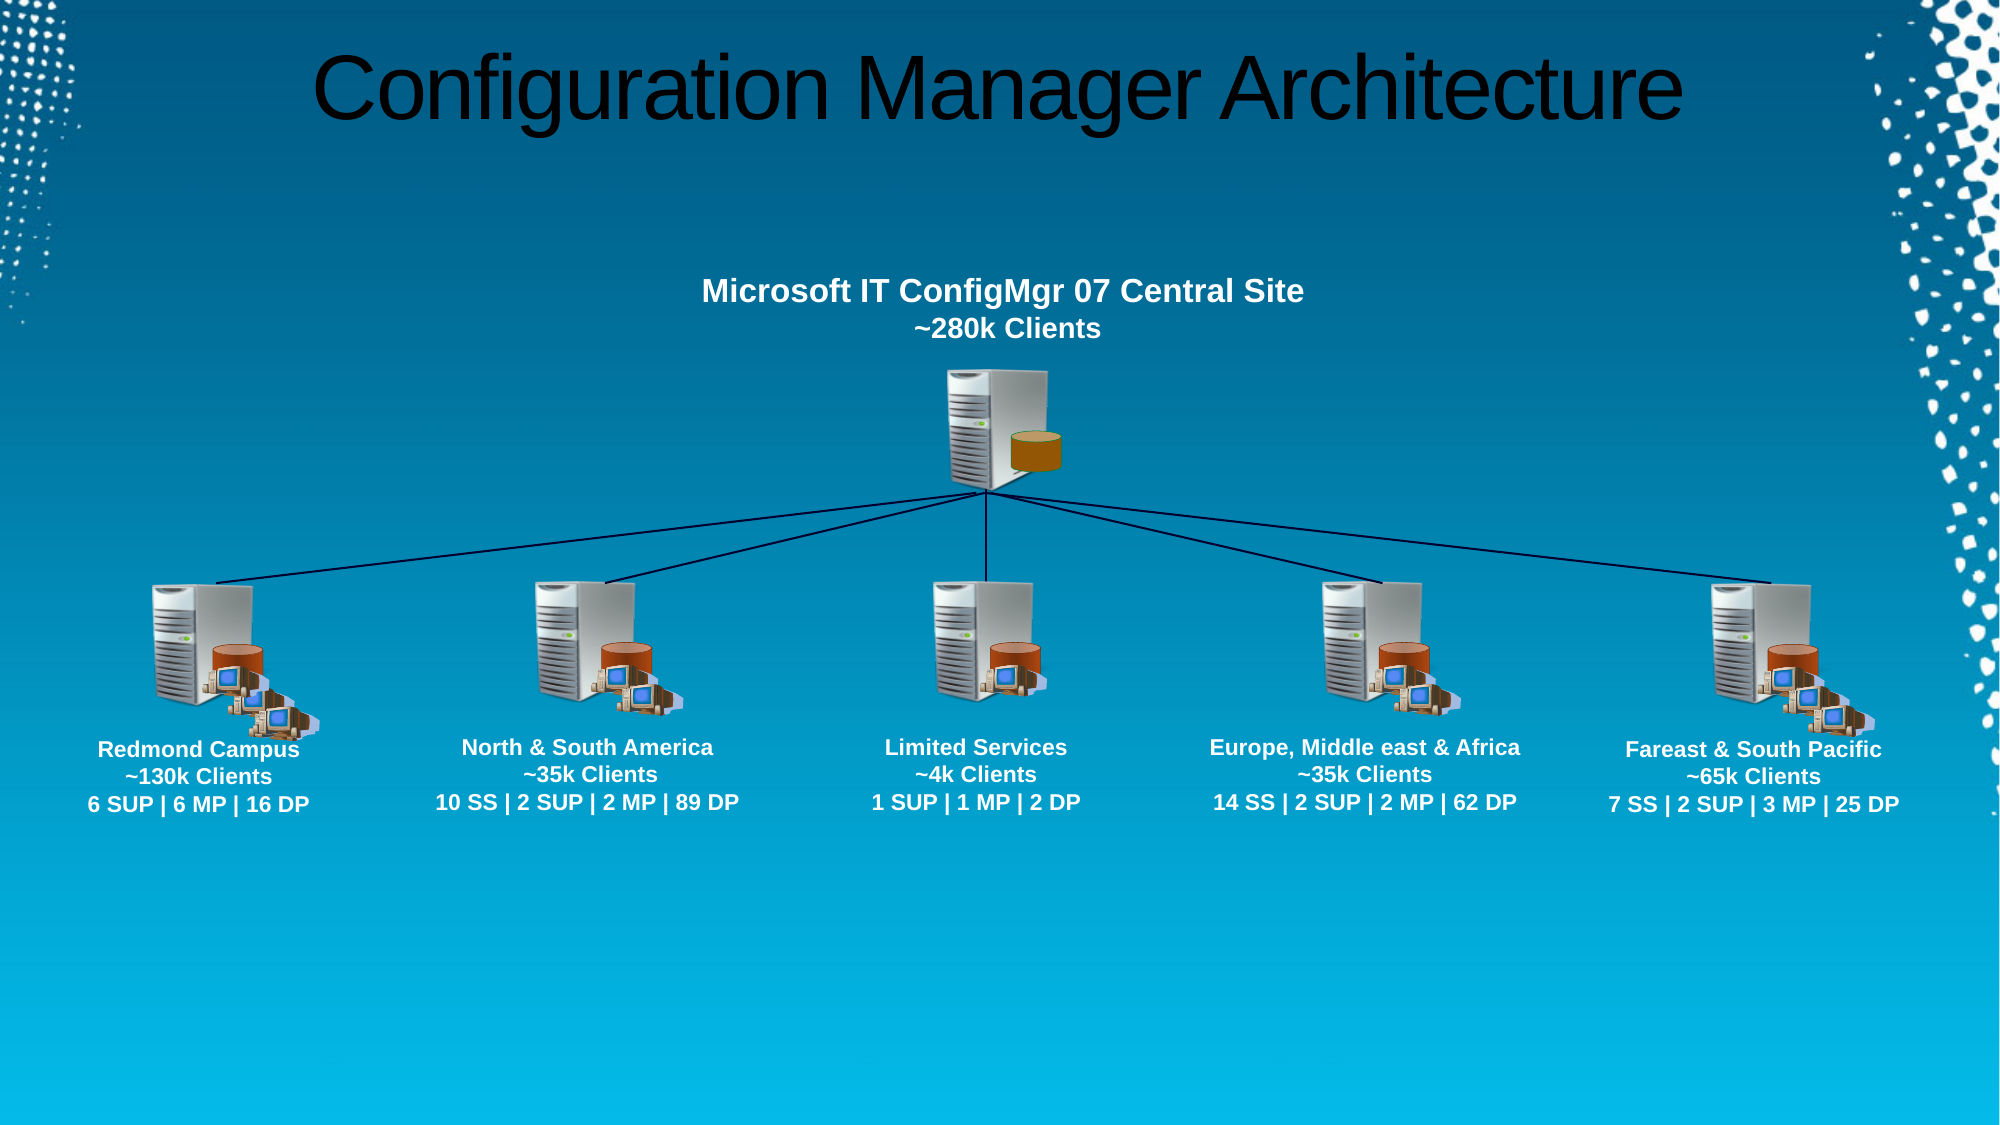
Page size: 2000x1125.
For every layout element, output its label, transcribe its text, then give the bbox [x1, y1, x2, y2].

picture [1978, 517, 1987, 527]
picture [1953, 301, 1962, 312]
picture [1994, 382, 2000, 391]
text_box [71, 261, 1915, 826]
picture [1935, 379, 1948, 391]
picture [33, 88, 42, 97]
picture [1914, 164, 1923, 177]
picture [45, 16, 55, 24]
picture [1950, 359, 1960, 366]
picture [1991, 637, 2000, 652]
picture [47, 0, 57, 10]
picture [17, 129, 23, 136]
picture [1915, 109, 1924, 119]
picture [1980, 460, 1987, 469]
picture [3, 10, 11, 18]
picture [43, 42, 49, 53]
picture [1946, 155, 1961, 167]
picture [34, 101, 43, 111]
picture [1983, 404, 1992, 414]
picture [33, 116, 40, 124]
picture [1993, 321, 2000, 339]
picture [1955, 557, 1965, 573]
picture [1984, 349, 1992, 357]
picture [1960, 392, 1970, 403]
picture [1935, 0, 2000, 306]
picture [9, 84, 15, 91]
picture [1991, 747, 2000, 765]
picture [1925, 87, 1941, 99]
picture [1911, 223, 1918, 230]
picture [1928, 399, 1939, 415]
picture [1990, 492, 2000, 505]
picture [1935, 431, 1946, 449]
picture [26, 57, 34, 68]
picture [1921, 0, 1934, 8]
picture [54, 76, 60, 83]
picture [1972, 312, 1985, 322]
picture [1915, 308, 1929, 326]
picture [1963, 589, 1976, 607]
picture [1970, 426, 1980, 436]
picture [38, 74, 47, 80]
picture [1920, 257, 1932, 264]
picture [1963, 335, 1972, 344]
picture [1981, 604, 2000, 620]
picture [30, 14, 40, 23]
picture [0, 40, 9, 45]
picture [0, 155, 5, 163]
picture [13, 41, 25, 49]
picture [1963, 278, 1976, 291]
picture [1892, 212, 1902, 216]
picture [18, 13, 26, 19]
picture [1957, 187, 1971, 200]
picture [29, 27, 38, 38]
picture [55, 62, 62, 69]
picture [1900, 240, 1912, 254]
picture [1995, 582, 2000, 595]
picture [1935, 177, 1945, 189]
picture [1915, 274, 1920, 291]
picture [1973, 368, 1982, 380]
picture [58, 32, 66, 41]
picture [11, 55, 21, 64]
picture [1889, 152, 1901, 166]
picture [1942, 465, 1958, 483]
picture [41, 59, 48, 67]
picture [1946, 525, 1956, 533]
picture [1992, 438, 2000, 448]
picture [1898, 188, 1912, 198]
picture [1963, 535, 1977, 550]
picture [1945, 213, 1955, 220]
picture [1919, 367, 1930, 378]
picture [1952, 502, 1967, 516]
picture [1955, 246, 1965, 256]
picture [1982, 714, 1993, 729]
picture [28, 42, 36, 53]
picture [1968, 481, 1978, 492]
picture [1948, 413, 1958, 424]
picture [1974, 683, 1985, 694]
picture [16, 22, 23, 34]
picture [1930, 291, 1941, 297]
picture [24, 72, 32, 79]
picture [18, 0, 29, 6]
picture [1988, 691, 2000, 709]
title Configuration Manager Architecture [85, 40, 1914, 141]
picture [1958, 445, 1968, 460]
picture [1942, 269, 1953, 276]
picture [1932, 235, 1943, 241]
picture [1922, 200, 1934, 207]
picture [1941, 324, 1952, 332]
picture [1926, 344, 1939, 358]
picture [56, 47, 64, 55]
picture [1972, 570, 1986, 583]
picture [10, 69, 17, 78]
picture [6, 97, 12, 105]
picture [1979, 657, 1995, 676]
picture [1938, 122, 1950, 133]
picture [42, 31, 53, 39]
picture [33, 0, 42, 10]
picture [16, 143, 21, 151]
picture [1988, 547, 2000, 561]
picture [0, 24, 9, 33]
picture [1925, 141, 1935, 155]
picture [1929, 27, 1945, 45]
picture [31, 131, 37, 138]
picture [1969, 625, 1985, 642]
